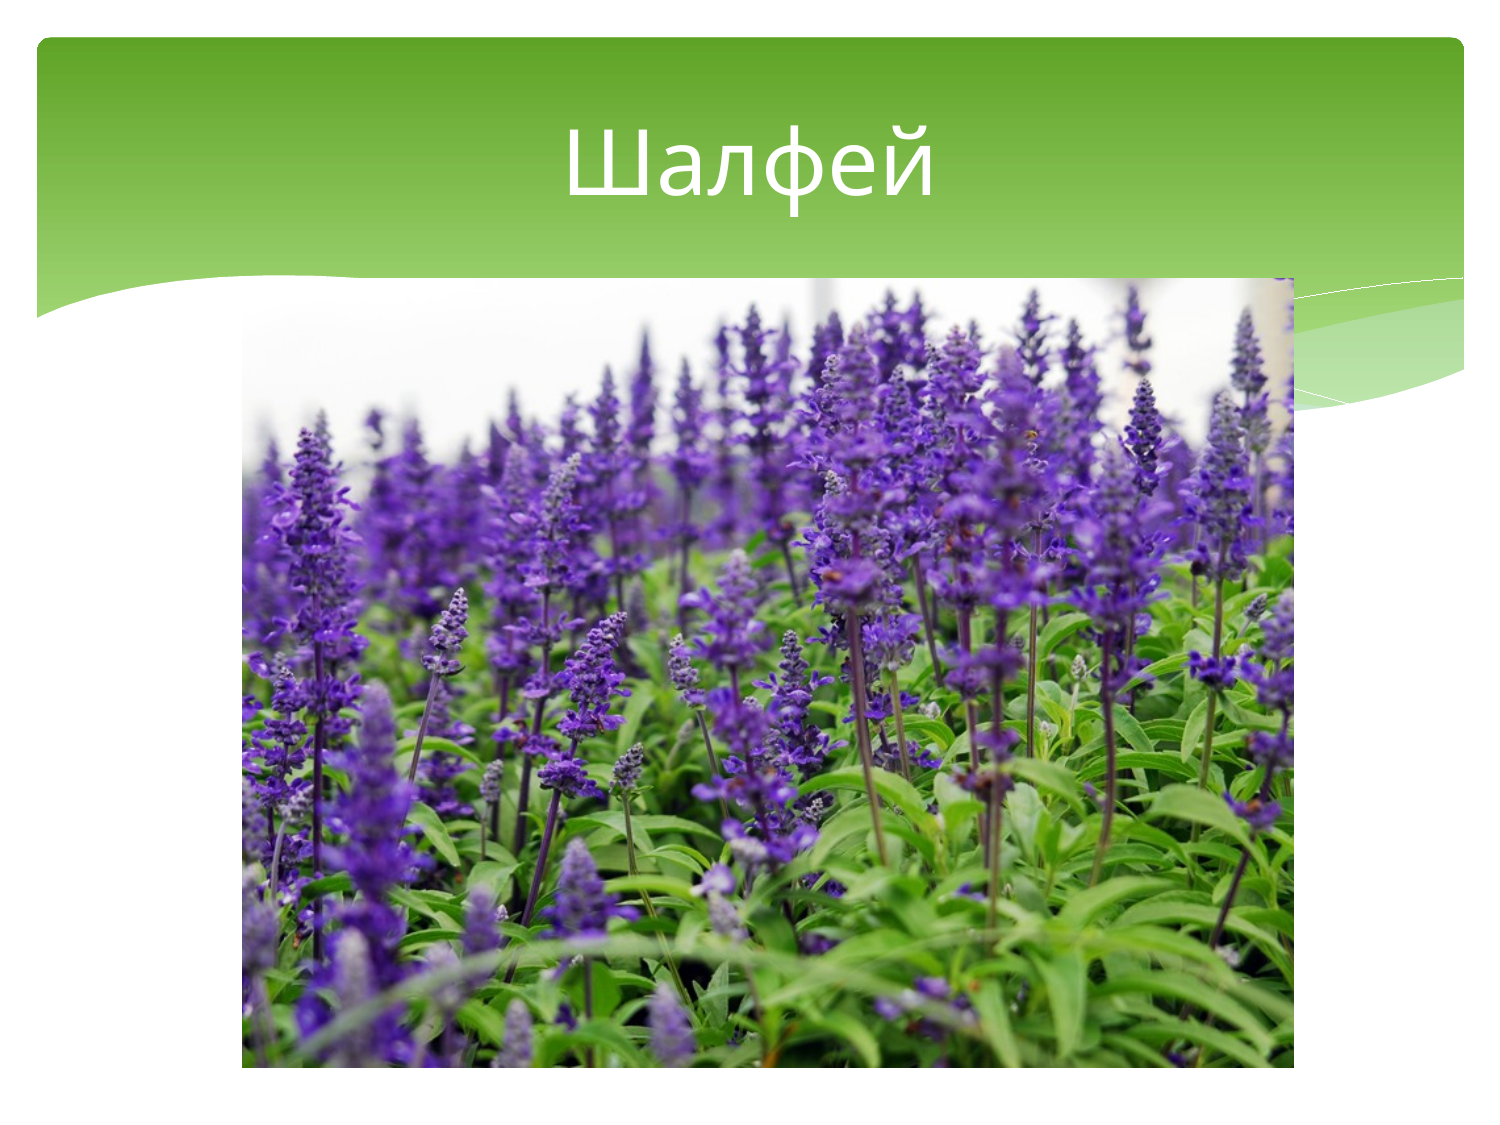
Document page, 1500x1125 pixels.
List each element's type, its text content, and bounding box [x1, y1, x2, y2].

title Шалфей [75, 55, 1425, 261]
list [241, 278, 1294, 1068]
